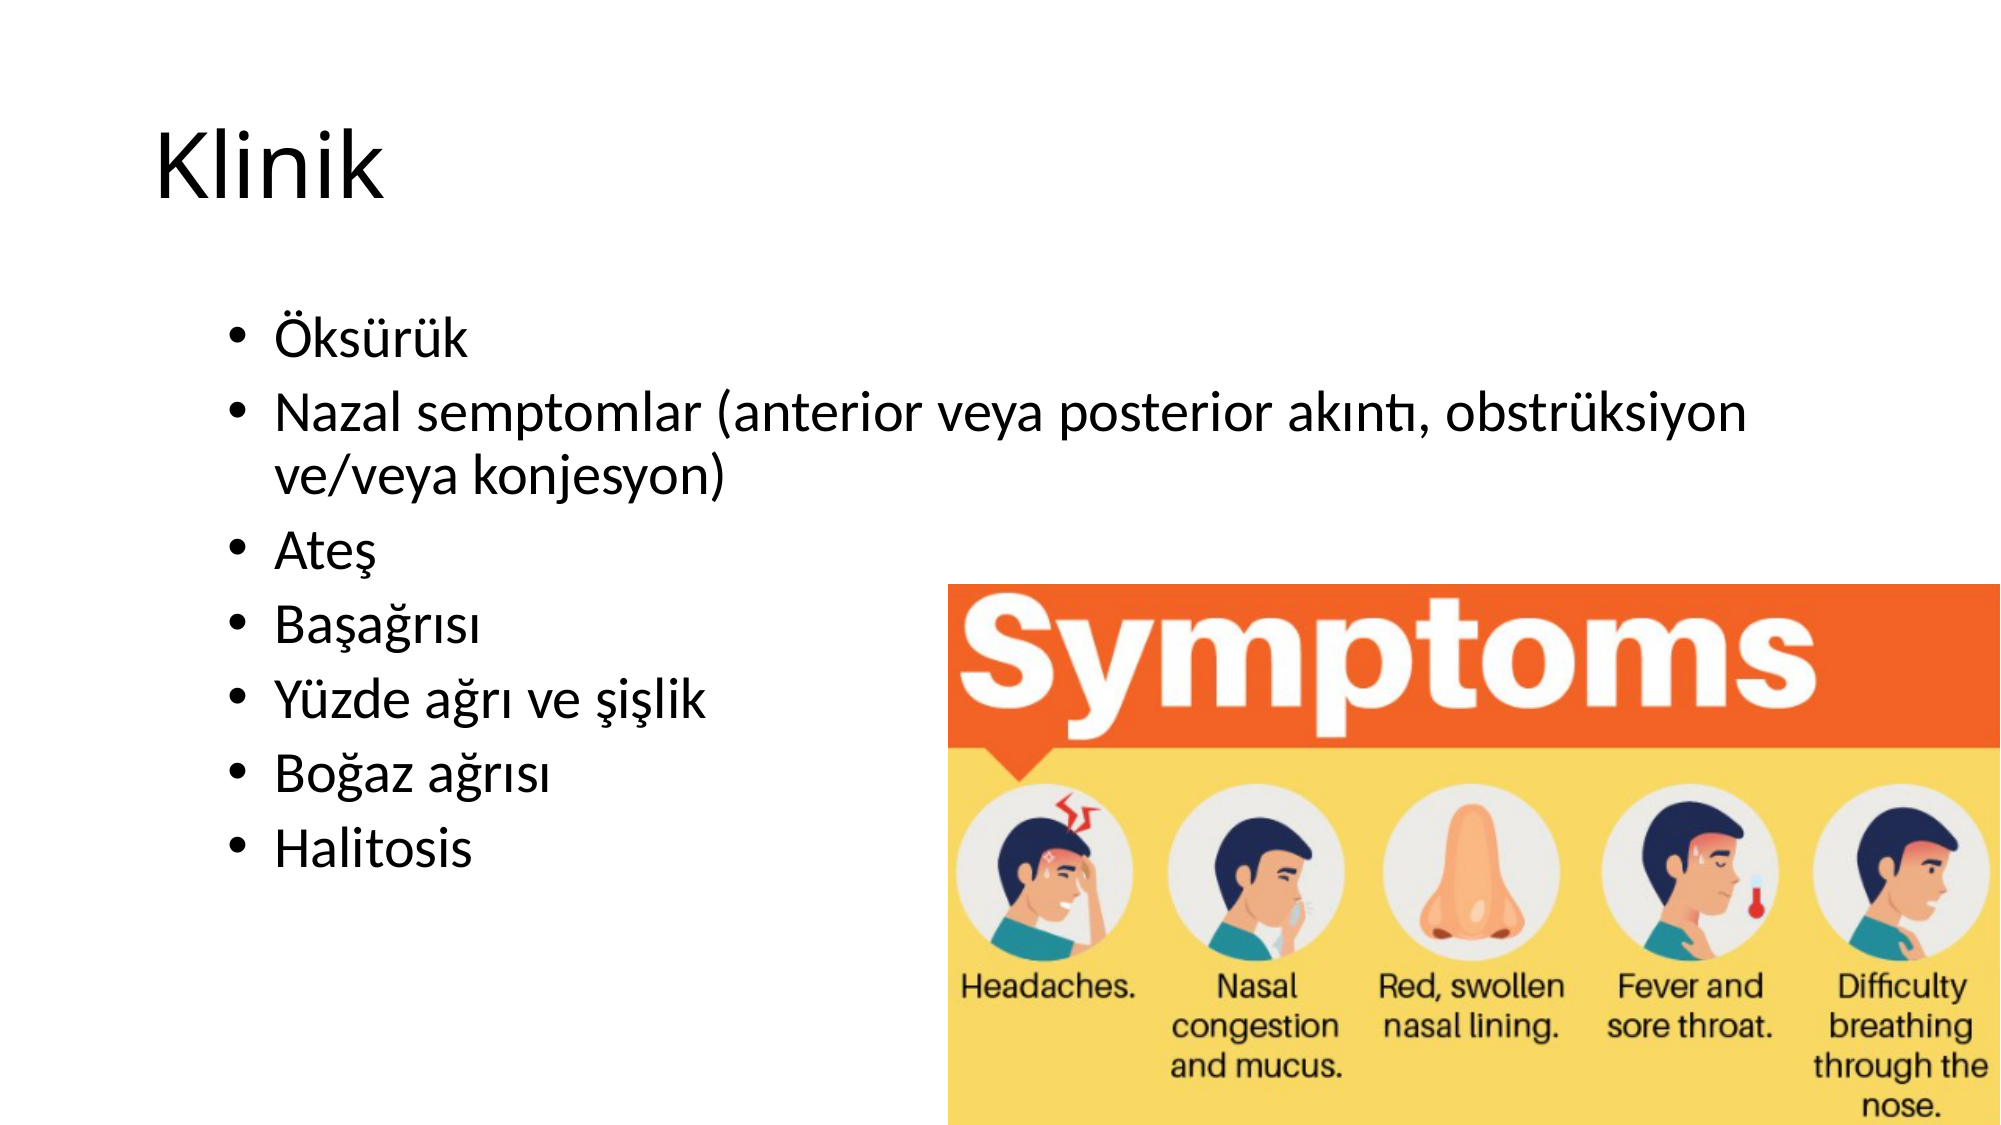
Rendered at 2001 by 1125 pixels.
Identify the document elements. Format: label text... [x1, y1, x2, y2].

list Öksürük Nazal semptomlar (anterior veya posterior akıntı, obstrüksiyon ve/veya konjesyon) Ateş Başağrısı Yüzde ağrı ve şişlik Boğaz ağrısı Halitosis [137, 299, 1863, 1014]
picture [947, 583, 2000, 1125]
title Klinik [137, 59, 1863, 278]
